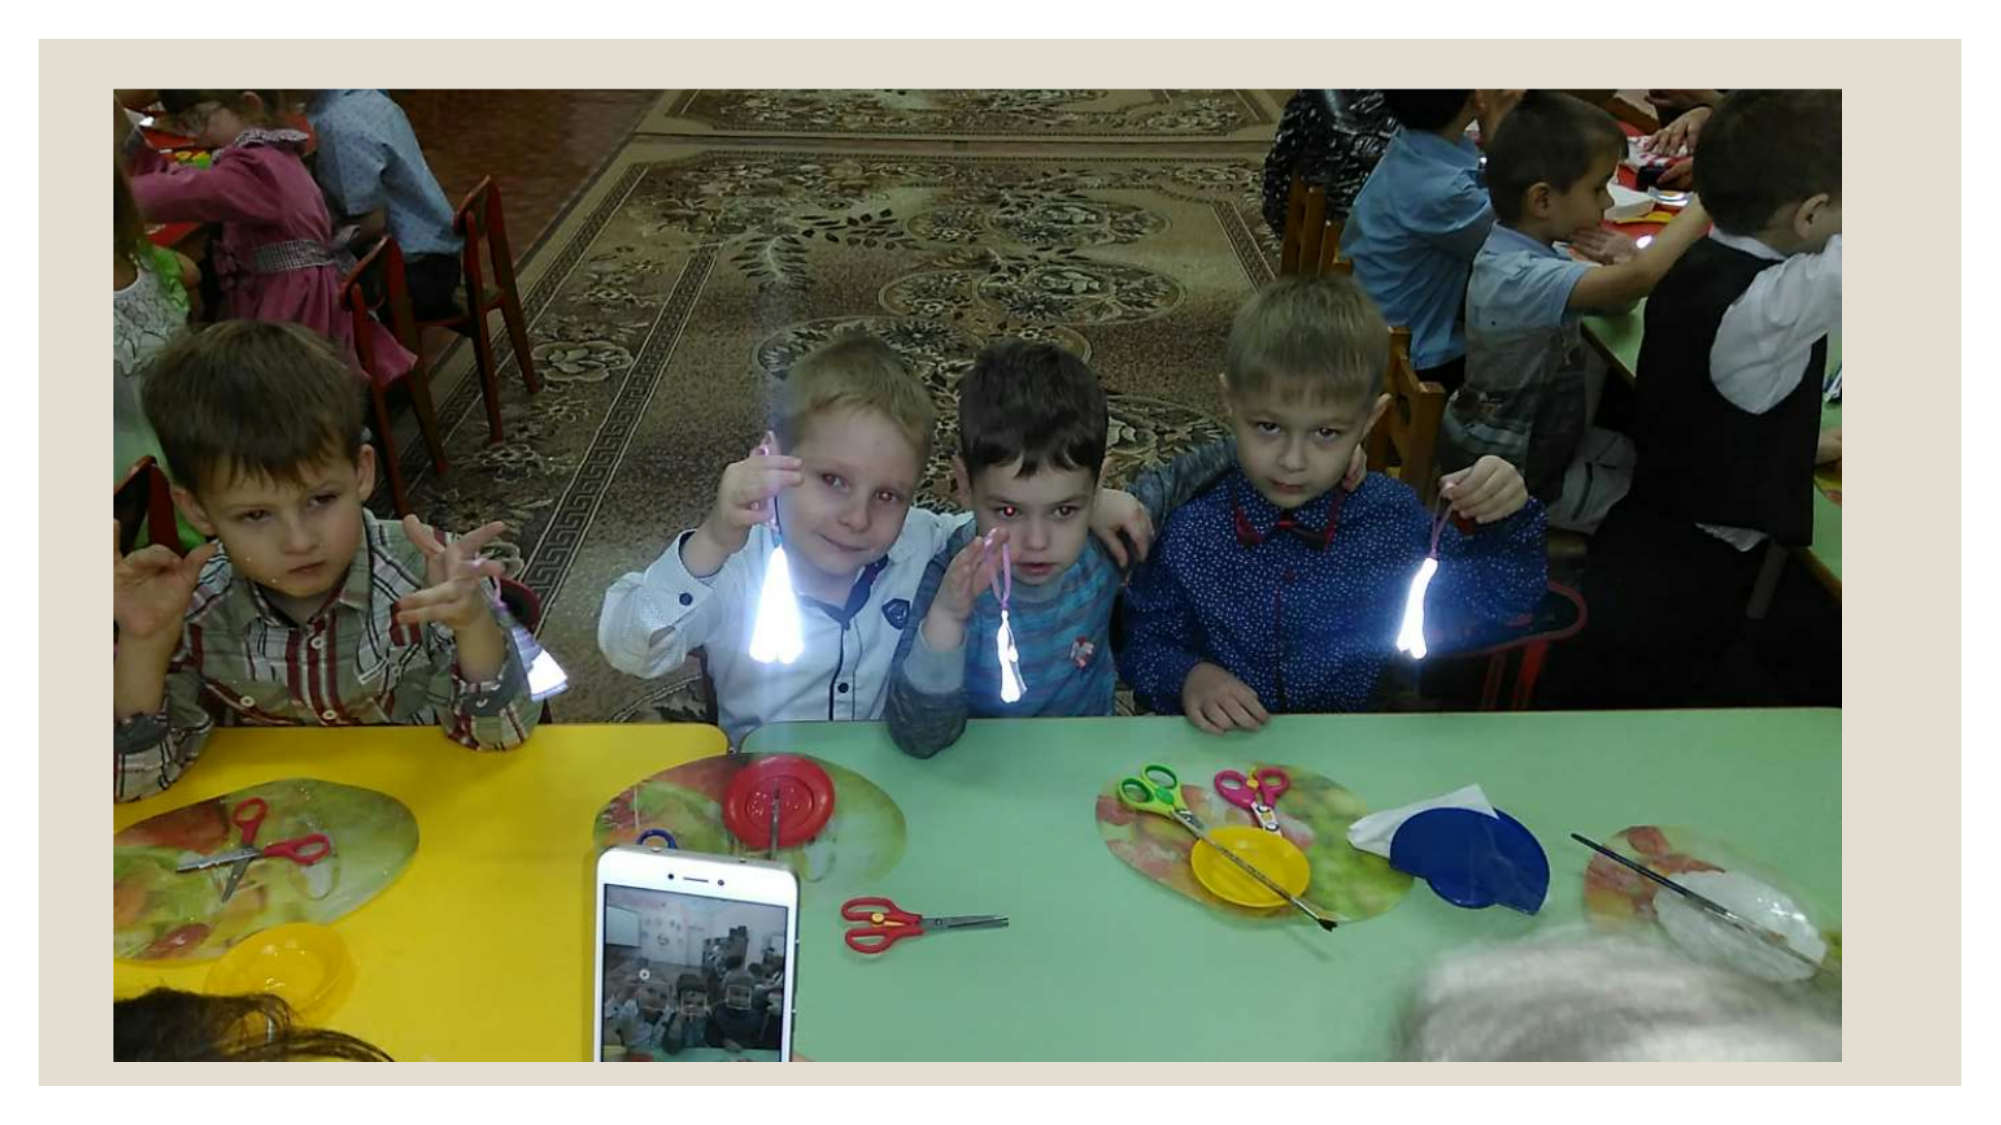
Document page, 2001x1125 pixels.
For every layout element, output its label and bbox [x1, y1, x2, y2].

list [490, 0, 1464, 1125]
picture [1464, 90, 1842, 1062]
picture [115, 90, 490, 1062]
